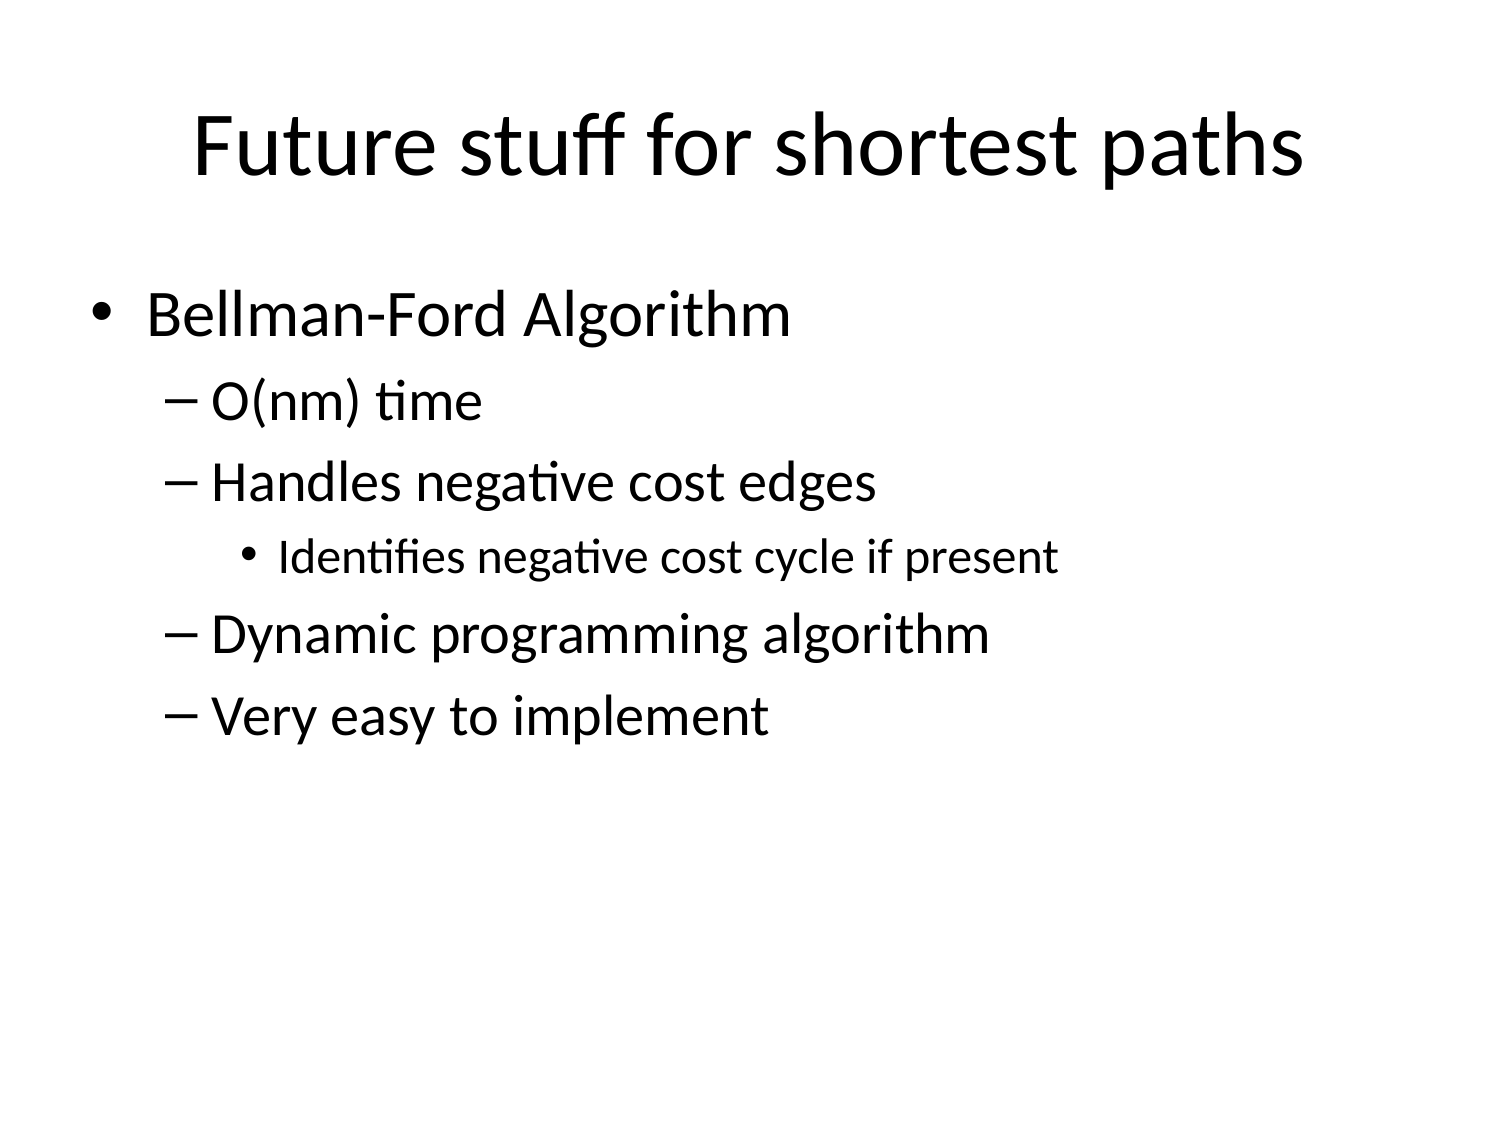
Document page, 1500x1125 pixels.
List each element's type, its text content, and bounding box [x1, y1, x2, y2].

title Future stuff for shortest paths [75, 45, 1425, 233]
list Bellman-Ford Algorithm O(nm) time Handles negative cost edges Identifies negative cost cycle if present Dynamic programming algorithm Very easy to implement [75, 262, 1425, 1005]
